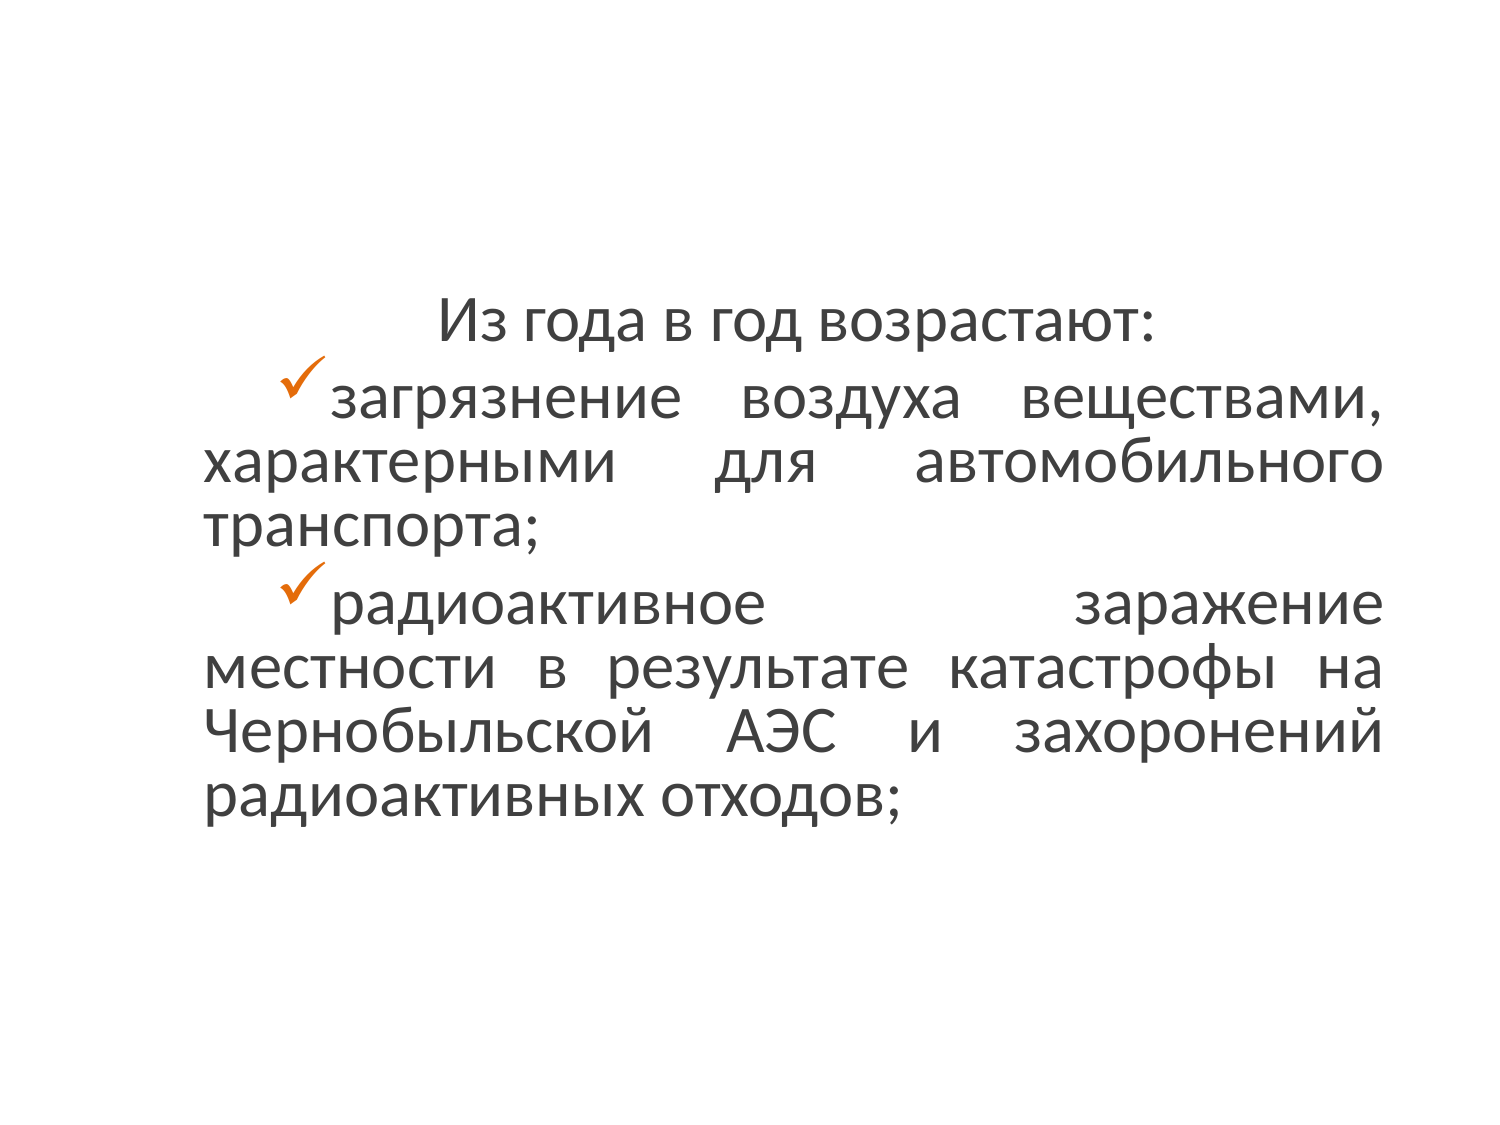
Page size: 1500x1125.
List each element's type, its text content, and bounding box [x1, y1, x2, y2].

list Из года в год возрастают: загрязнение воздуха веществами, характерными для автомо­бильного транспорта; радиоактивное заражение местности в результате катастрофы на Чернобыльской АЭС и захоронений радиоактивных отходов; [187, 120, 1400, 1000]
